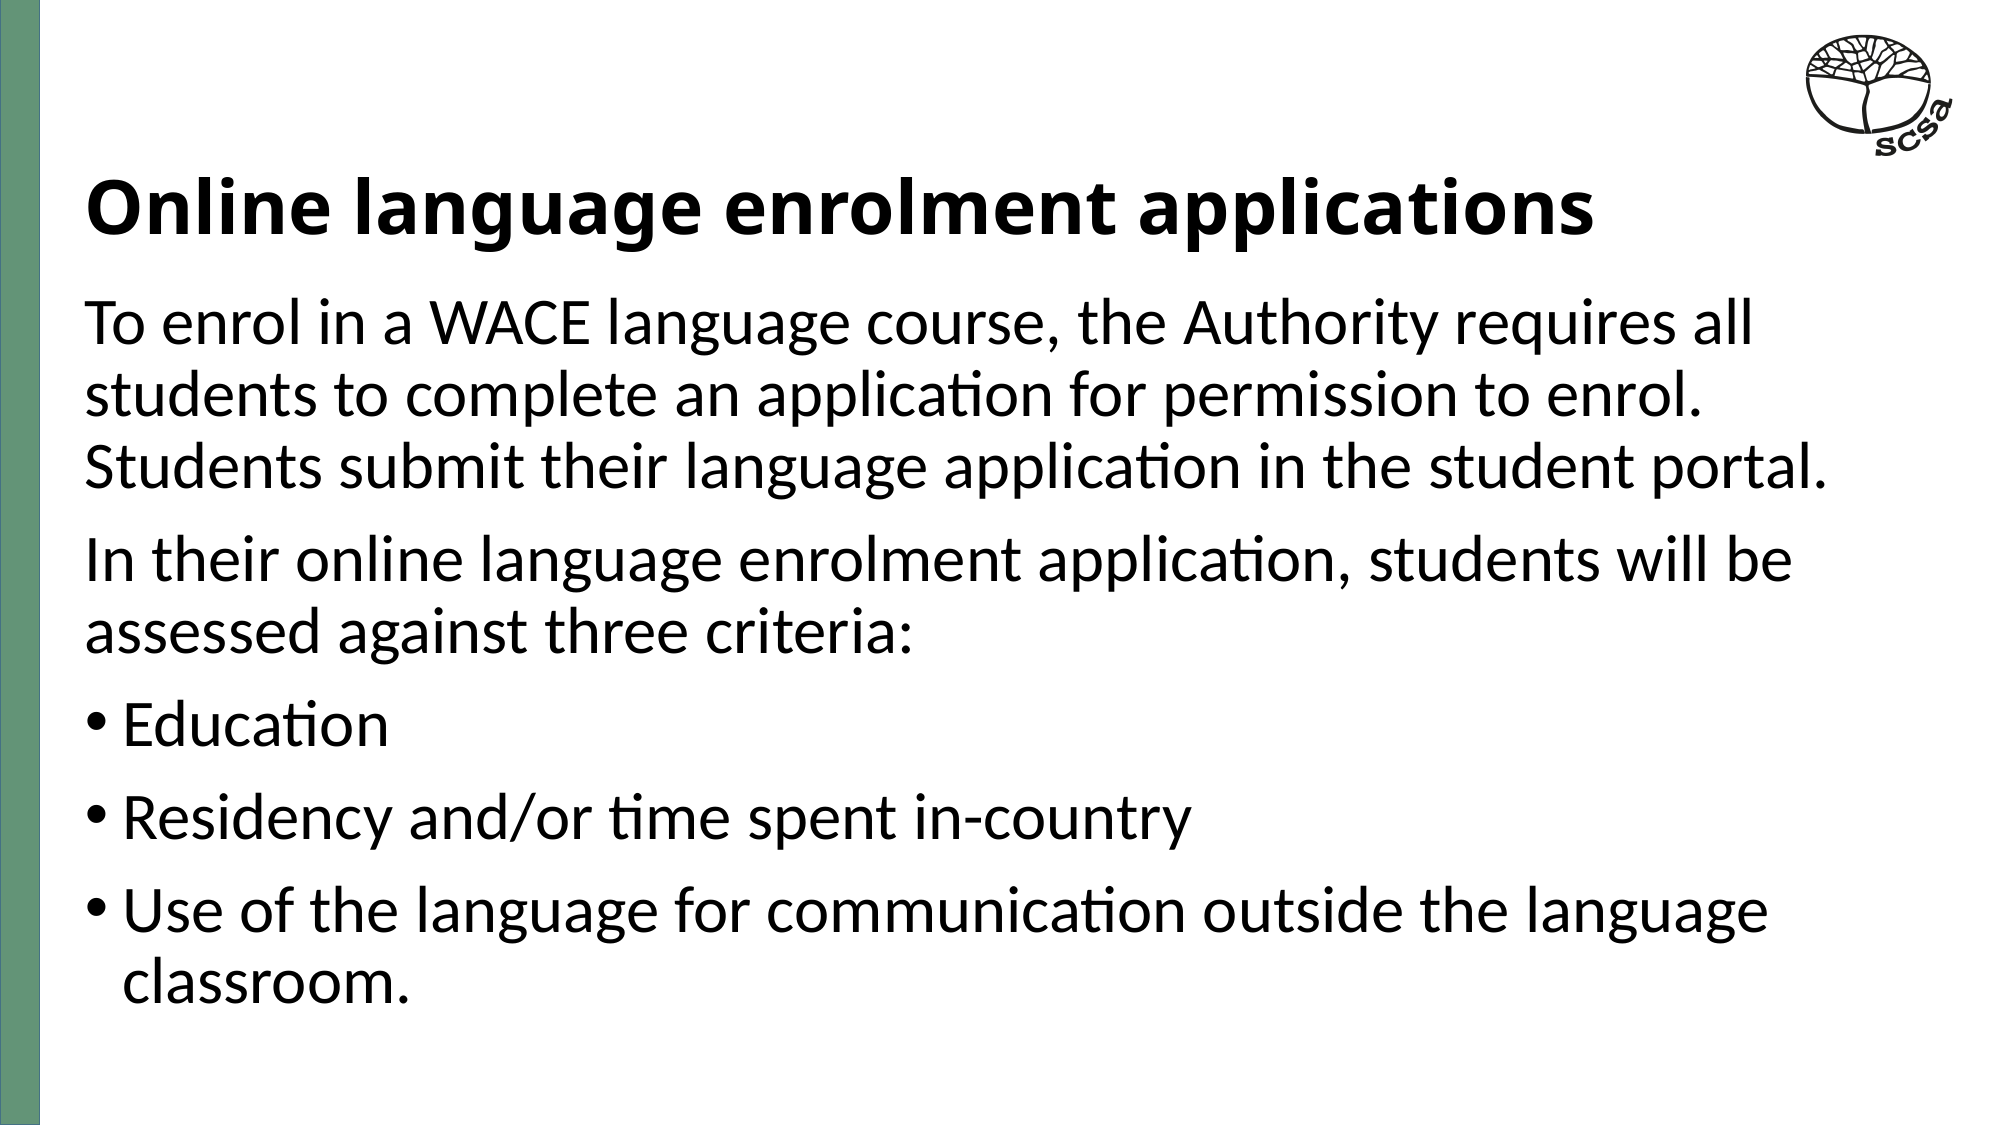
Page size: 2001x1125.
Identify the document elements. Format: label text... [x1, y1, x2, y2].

title Online language enrolment applications [69, 163, 1955, 257]
picture [1803, 31, 1953, 158]
list To enrol in a WACE language course, the Authority requires all students to complete an application for permission to enrol. Students submit their language application in the student portal. In their online language enrolment application, students will be assessed against three criteria: Education Residency and/or time spent in-country Use of the language for communication outside the language classroom. [69, 279, 1955, 1086]
